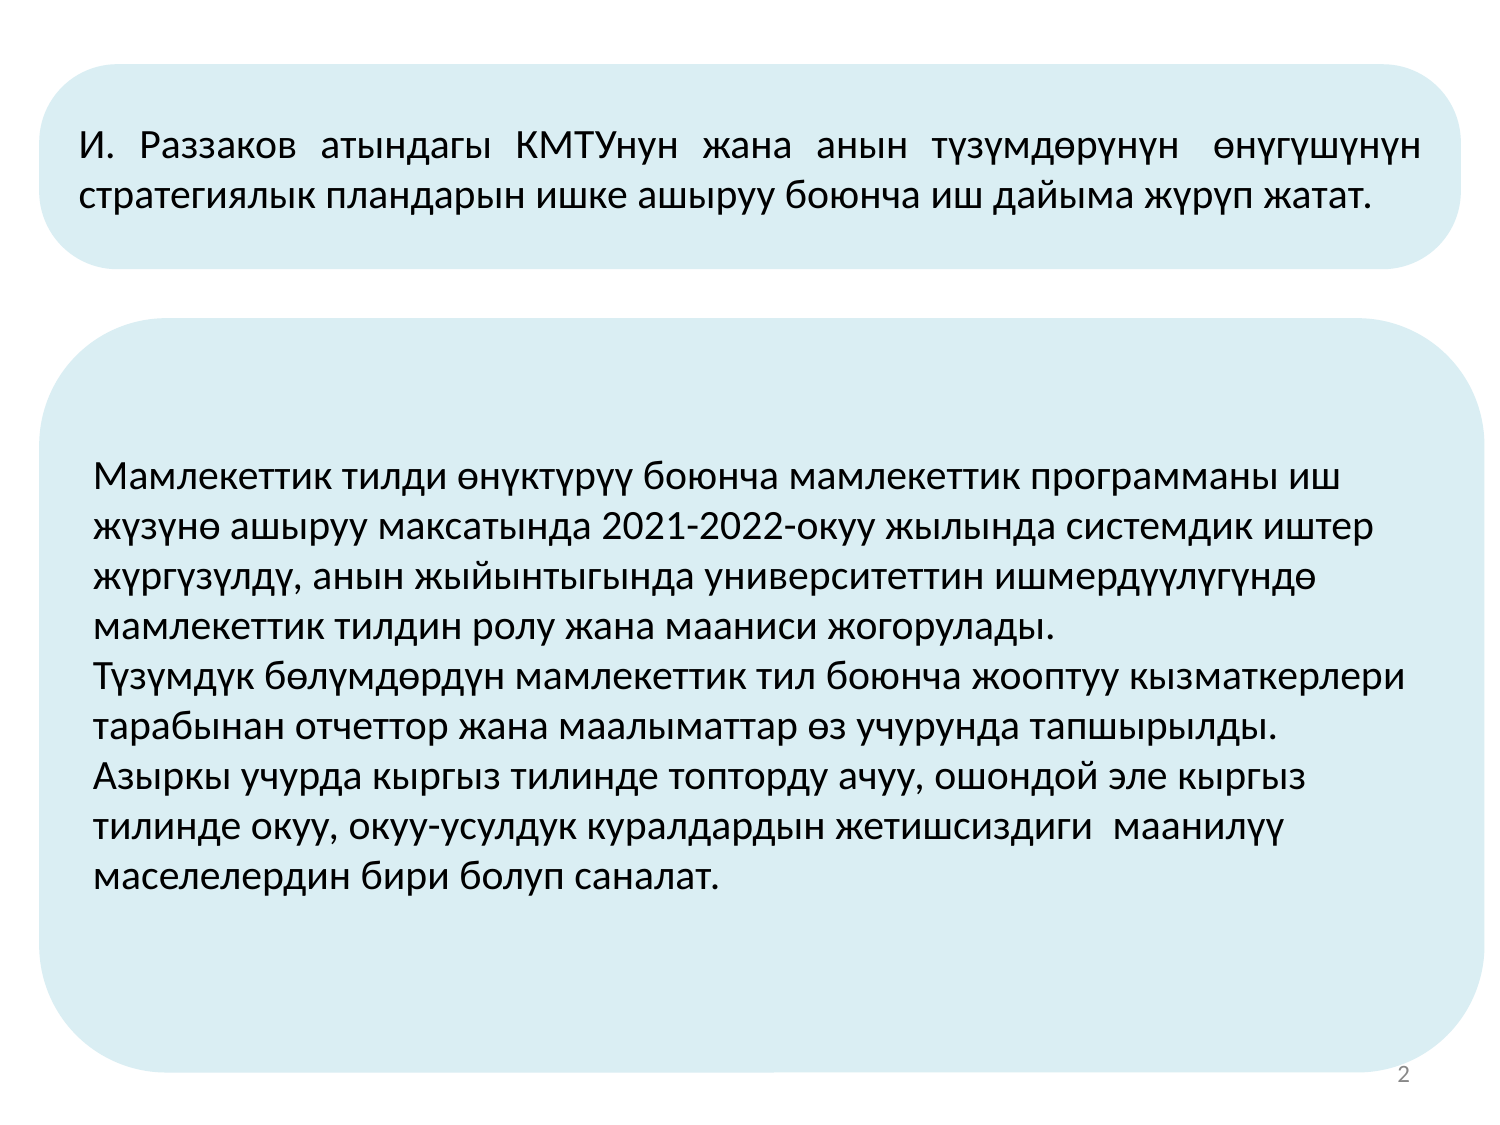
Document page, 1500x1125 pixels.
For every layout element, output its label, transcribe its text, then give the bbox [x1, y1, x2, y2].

text_box Мамлекеттик тилди өнүктүрүү боюнча мамлекеттик программаны иш жүзүнө ашыруу максатында 2021-2022-окуу жылында системдик иштер жүргүзүлдү, анын жыйынтыгында университеттин ишмердүүлүгүндө мамлекеттик тилдин ролу жана мааниси жогорулады. Түзүмдүк бөлүмдөрдүн мамлекеттик тил боюнча жооптуу кызматкерлери тарабынан отчеттор жана маалыматтар өз учурунда тапшырылды. Азыркы учурда кыргыз тилинде топторду ачуу, ошондой эле кыргыз тилинде окуу, окуу-усулдук куралдардын жетишсиздиги маанилүү маселелердин бири болуп саналат. [41, 320, 1483, 1071]
slide_number 2 [1074, 1052, 1425, 1103]
text_box И. Раззаков атындагы КМТУнун жана анын түзүмдөрүнүн өнүгүшүнүн стратегиялык пландарын ишке ашыруу боюнча иш дайыма жүрүп жатат. [41, 66, 1459, 268]
